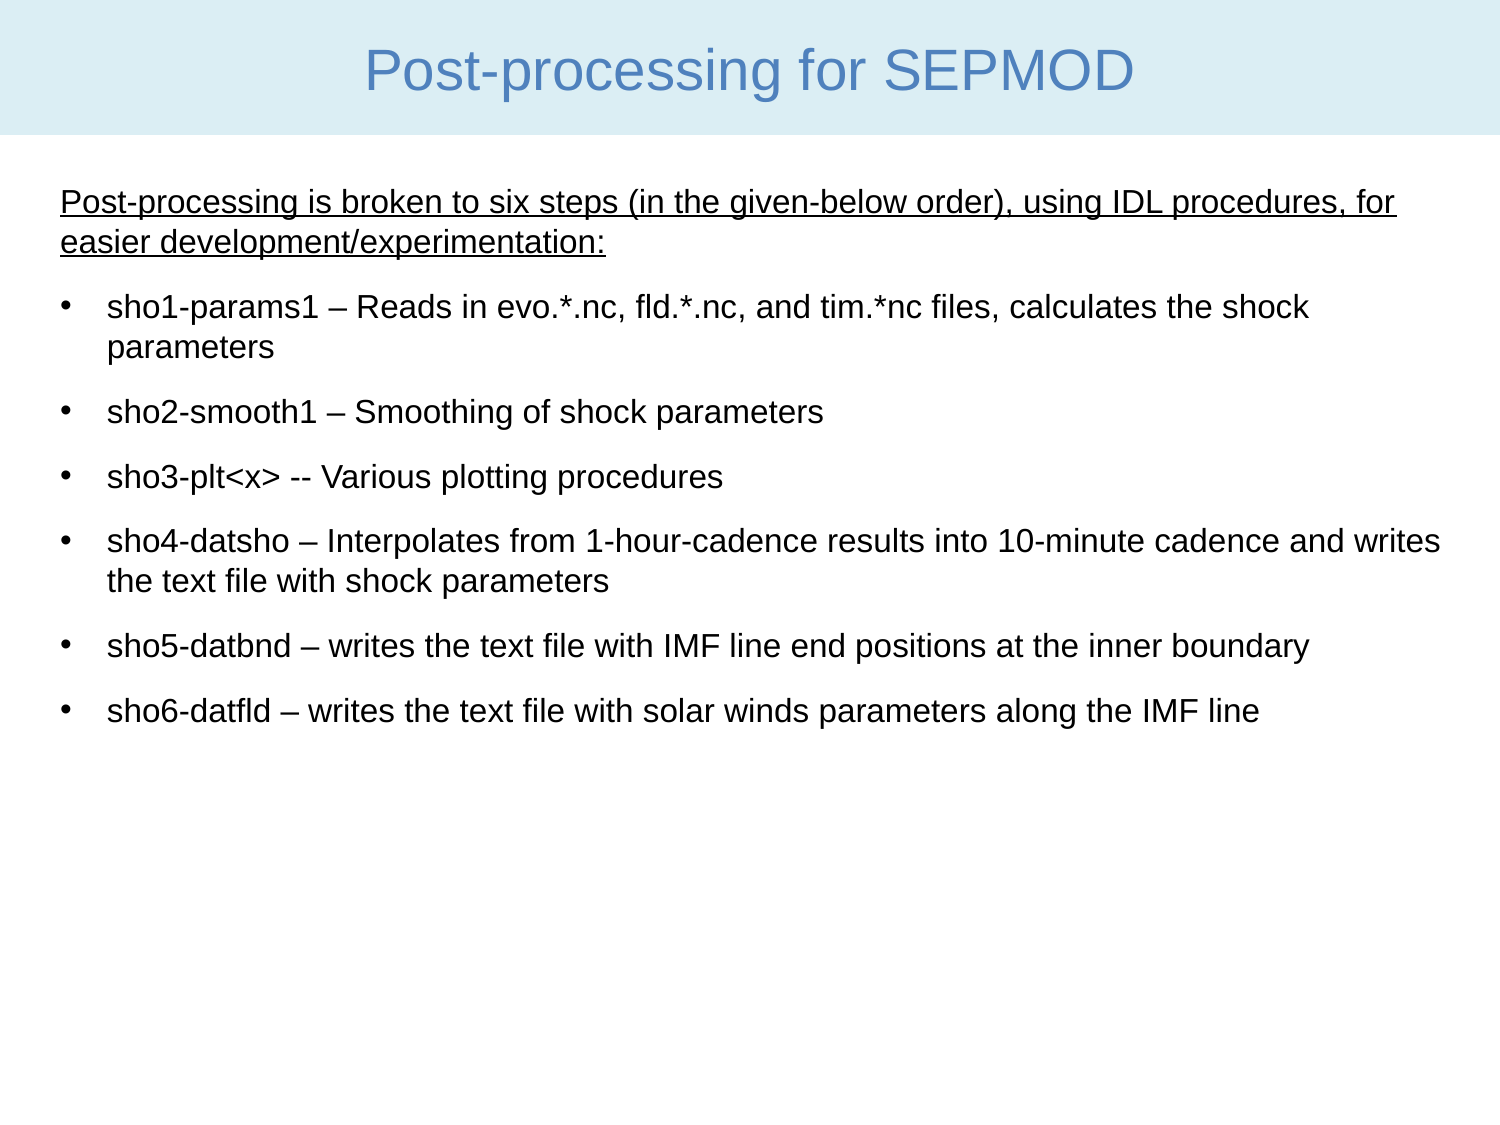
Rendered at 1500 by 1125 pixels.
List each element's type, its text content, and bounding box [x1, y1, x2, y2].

title Post-processing for SEPMOD [0, 0, 1500, 135]
text_box Post-processing is broken to six steps (in the given-below order), using IDL procedures, for easier development/experimentation: sho1-params1 – Reads in evo.*.nc, fld.*.nc, and tim.*nc files, calculates the shock parameters sho2-smooth1 – Smoothing of shock parameters sho3-plt<x> -- Various plotting procedures sho4-datsho – Interpolates from 1-hour-cadence results into 10-minute cadence and writes the text file with shock parameters sho5-datbnd – writes the text file with IMF line end positions at the inner boundary sho6-datfld – writes the text file with solar winds parameters along the IMF line [0, 149, 1500, 983]
